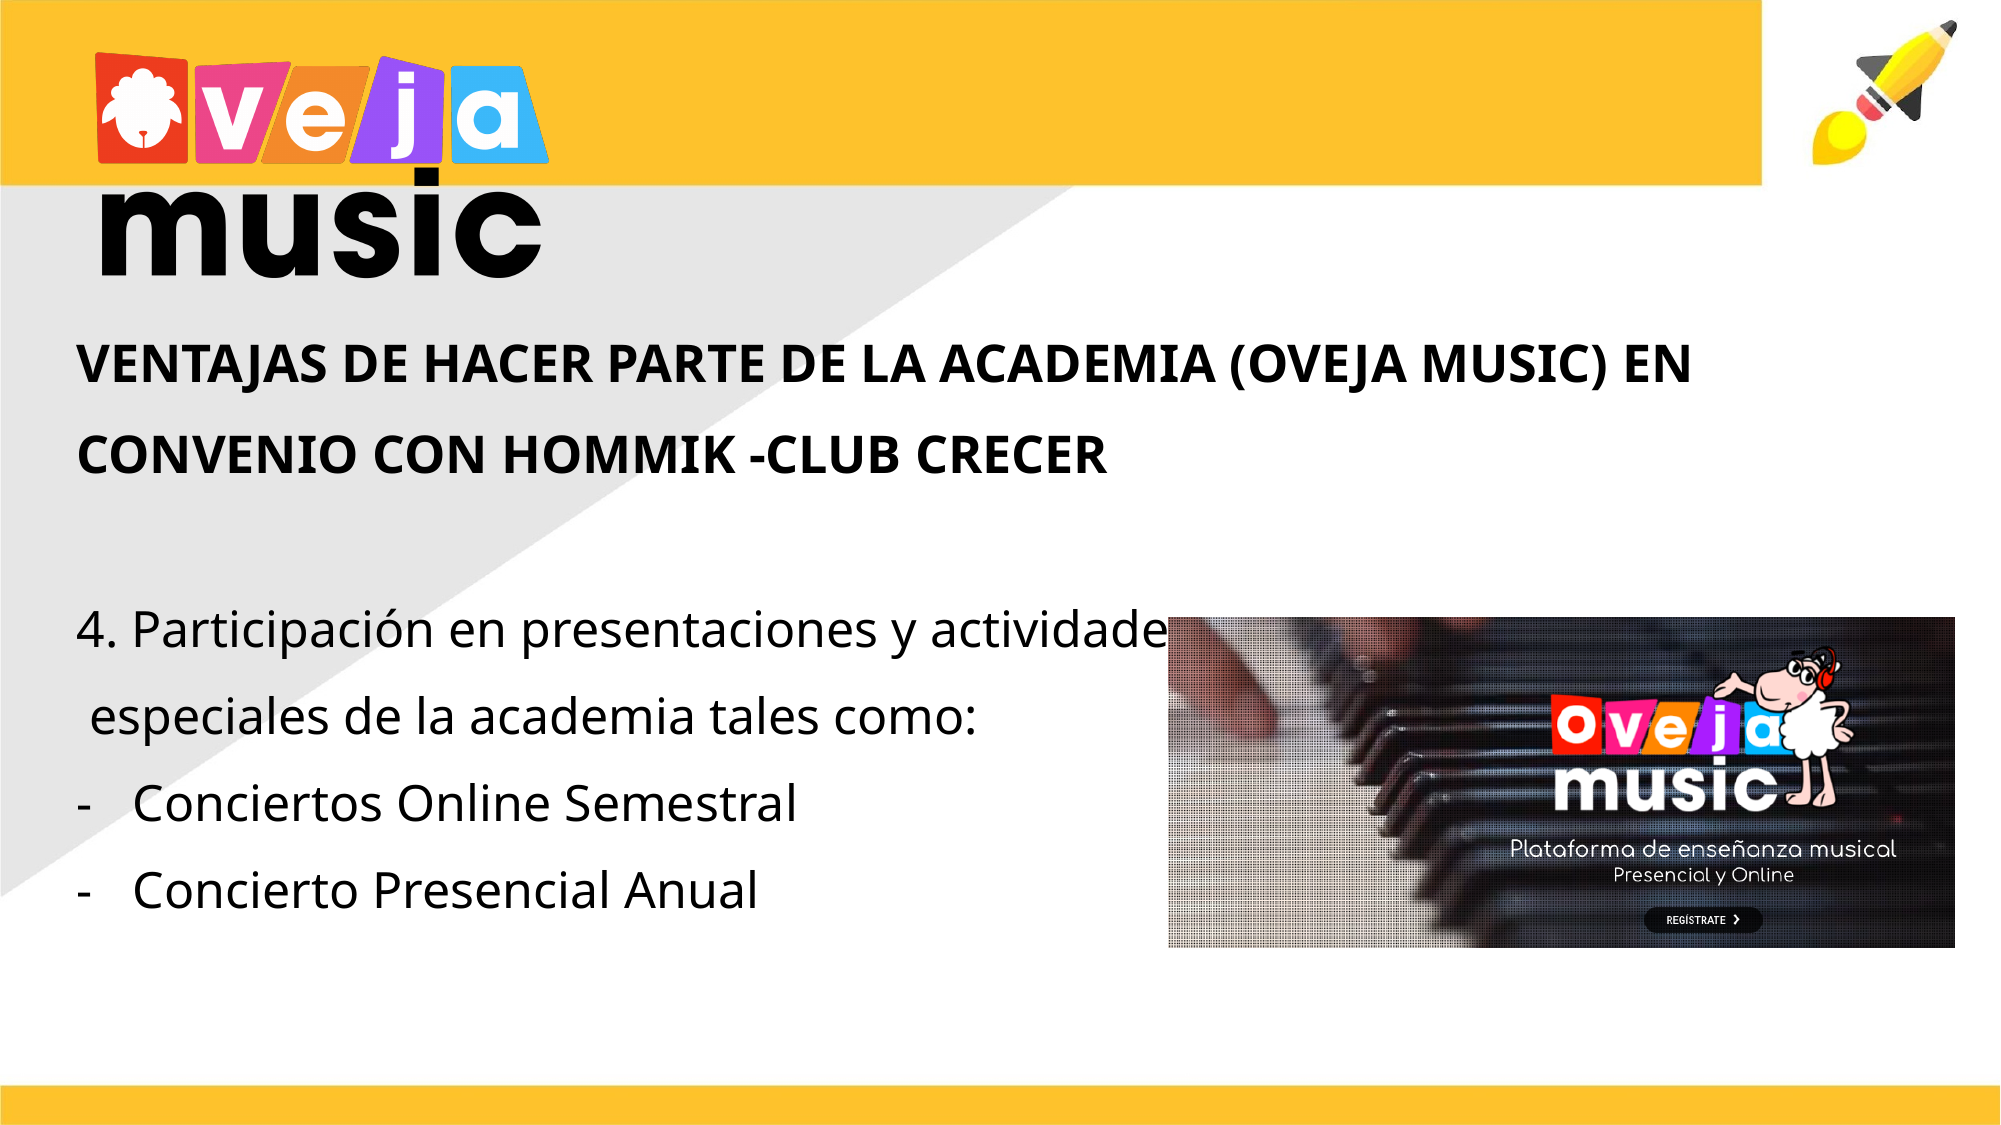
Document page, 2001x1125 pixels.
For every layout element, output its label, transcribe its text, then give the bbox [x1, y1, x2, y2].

picture [0, 0, 2001, 1125]
text_box VENTAJAS DE HACER PARTE DE LA ACADEMIA (OVEJA MUSIC) EN CONVENIO CON HOMMIK -CLUB CRECER 4. Participación en presentaciones y actividades especiales de la academia tales como: Conciertos Online Semestral Concierto Presencial Anual [27, 302, 1856, 1125]
